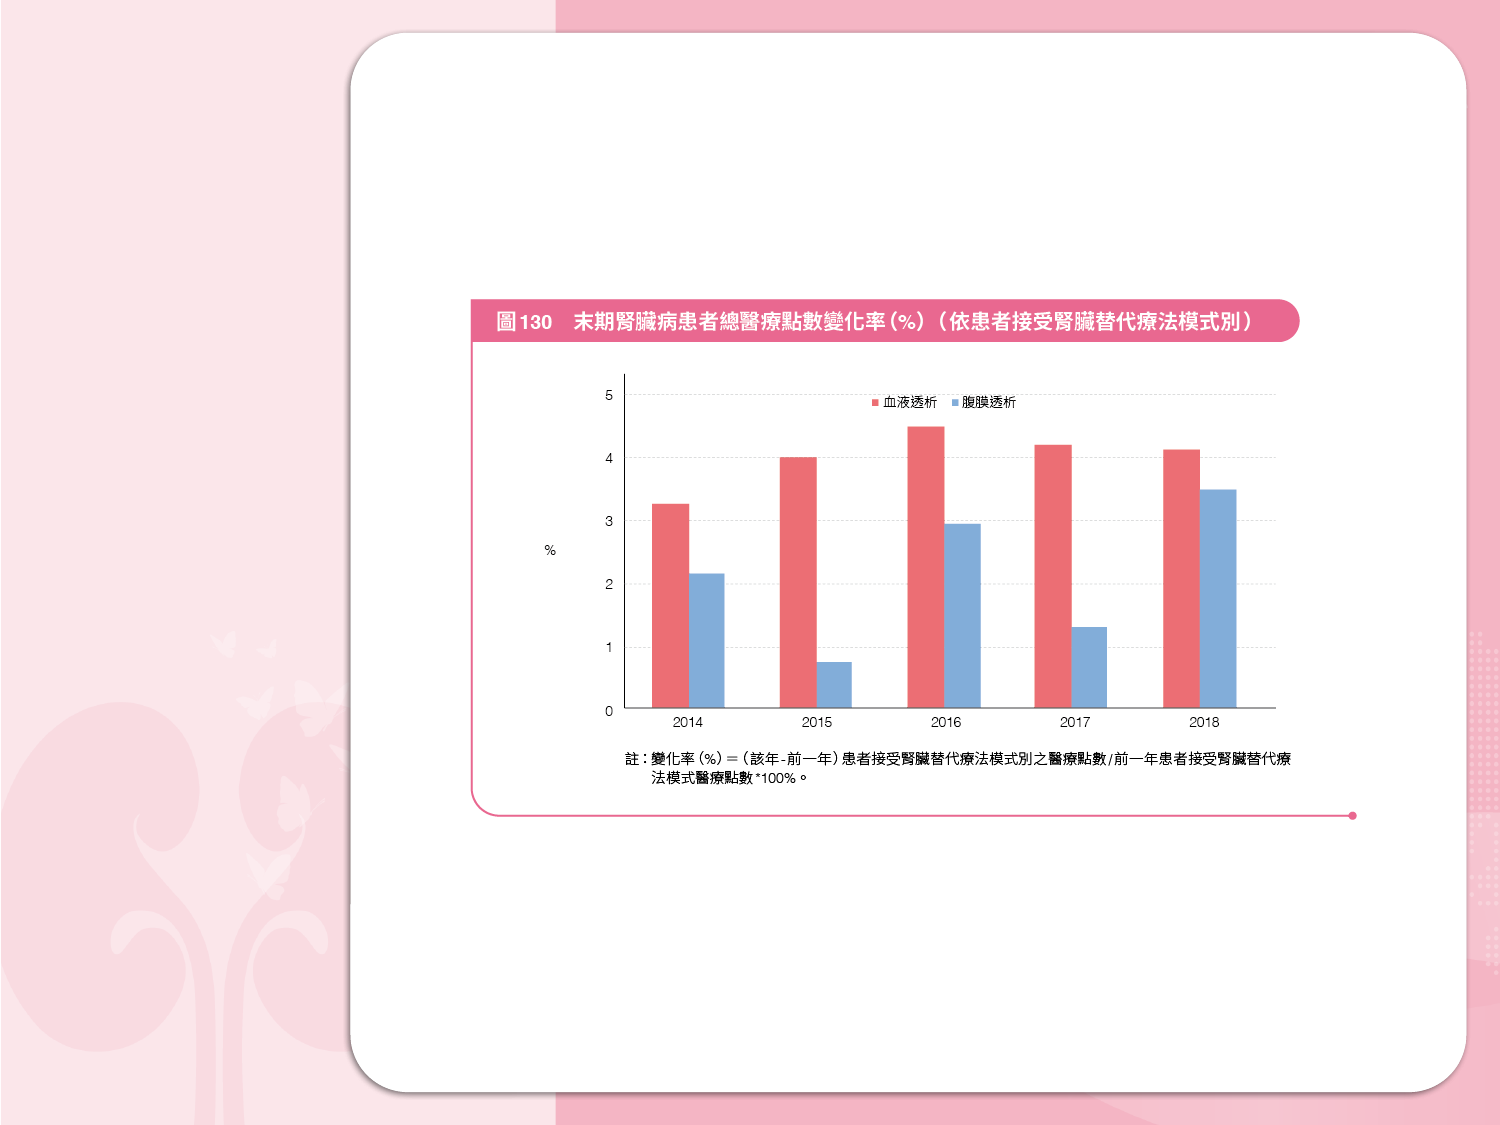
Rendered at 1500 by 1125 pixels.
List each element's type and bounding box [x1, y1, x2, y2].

picture [0, 0, 1500, 1125]
text_box [349, 32, 1468, 1093]
